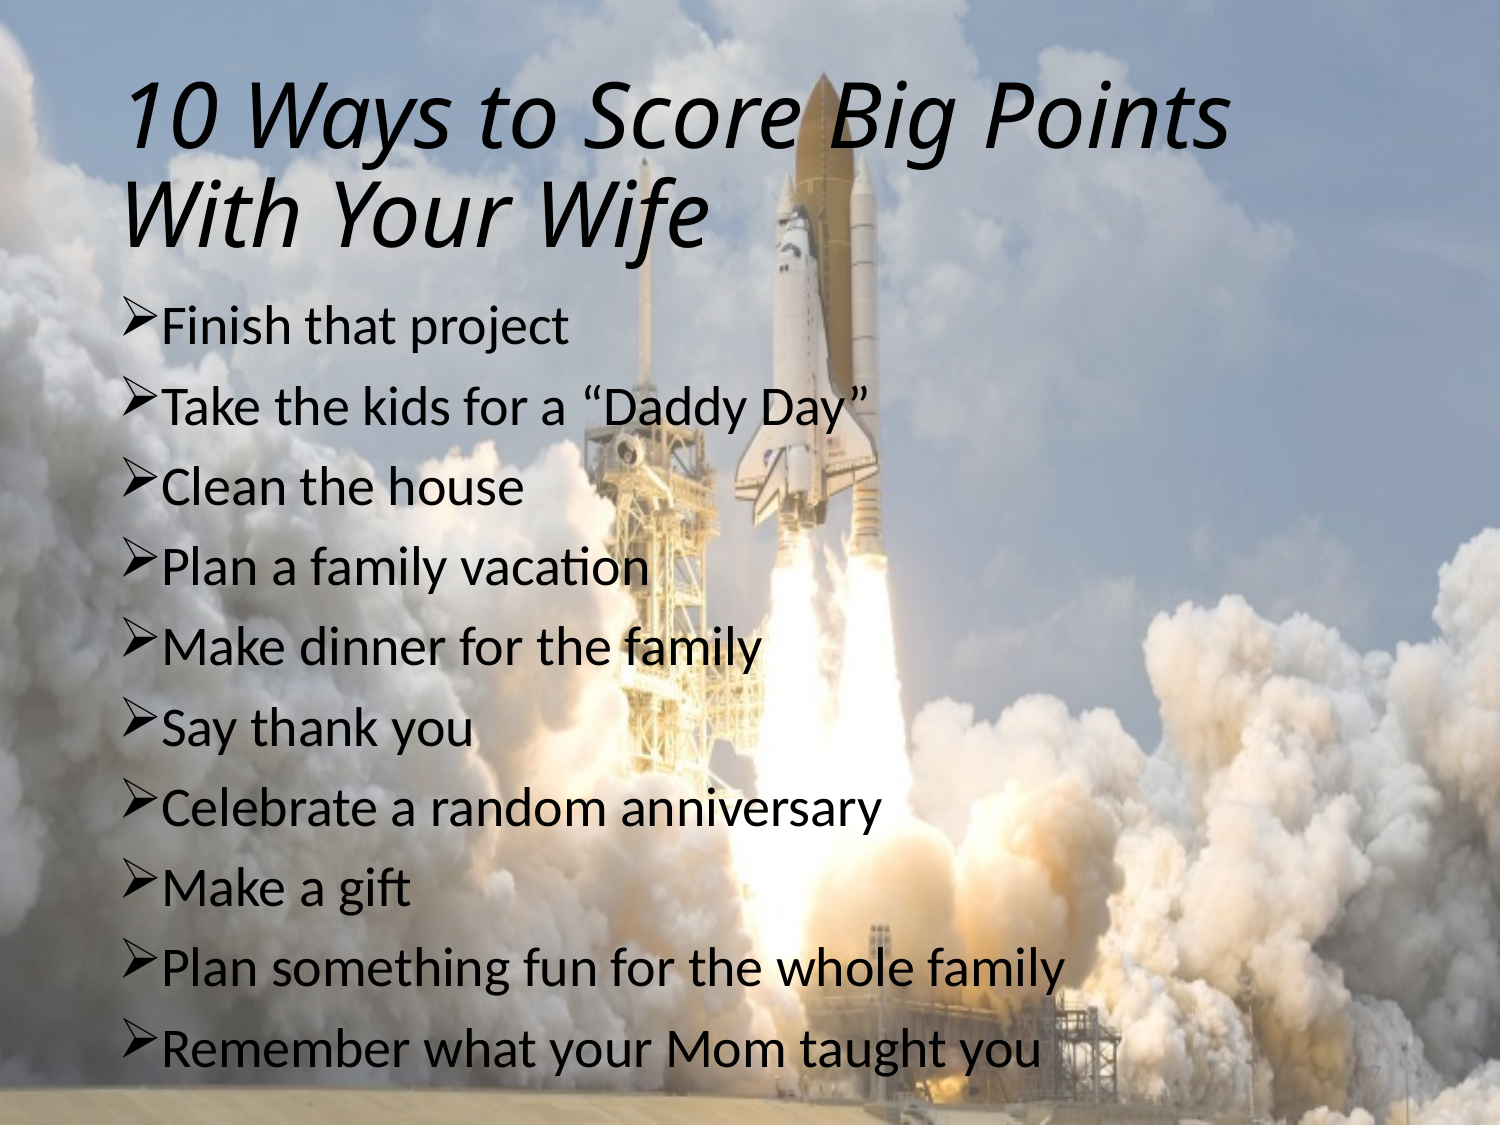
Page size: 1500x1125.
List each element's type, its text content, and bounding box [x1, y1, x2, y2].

list Finish that project Take the kids for a “Daddy Day” Clean the house Plan a family vacation Make dinner for the family Say thank you Celebrate a random anniversary Make a gift Plan something fun for the whole family Remember what your Mom taught you [103, 289, 1397, 1087]
title 10 Ways to Score Big Points With Your Wife [103, 59, 1397, 278]
slide_number 7 [1059, 1042, 1397, 1103]
